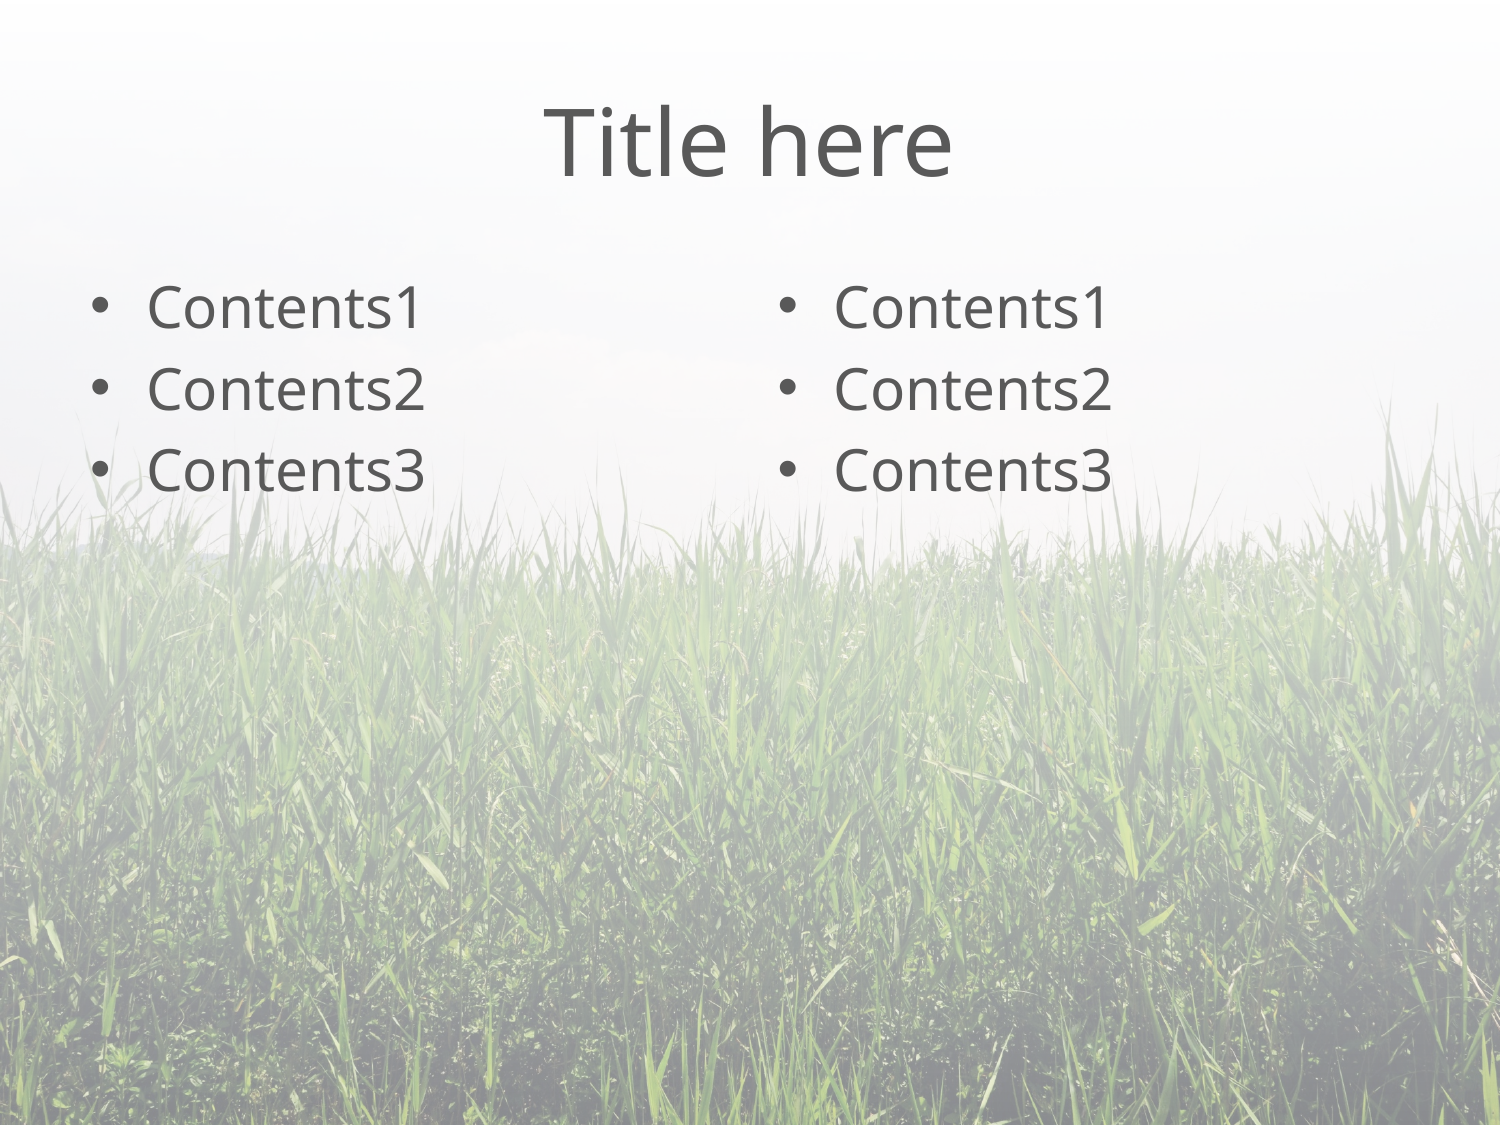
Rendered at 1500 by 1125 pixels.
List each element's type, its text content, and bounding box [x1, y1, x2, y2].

list Contents1 Contents2 Contents3 [762, 262, 1425, 1005]
list Contents1 Contents2 Contents3 [75, 262, 738, 1005]
text_box [0, 0, 1500, 1125]
title Title here [75, 45, 1425, 233]
